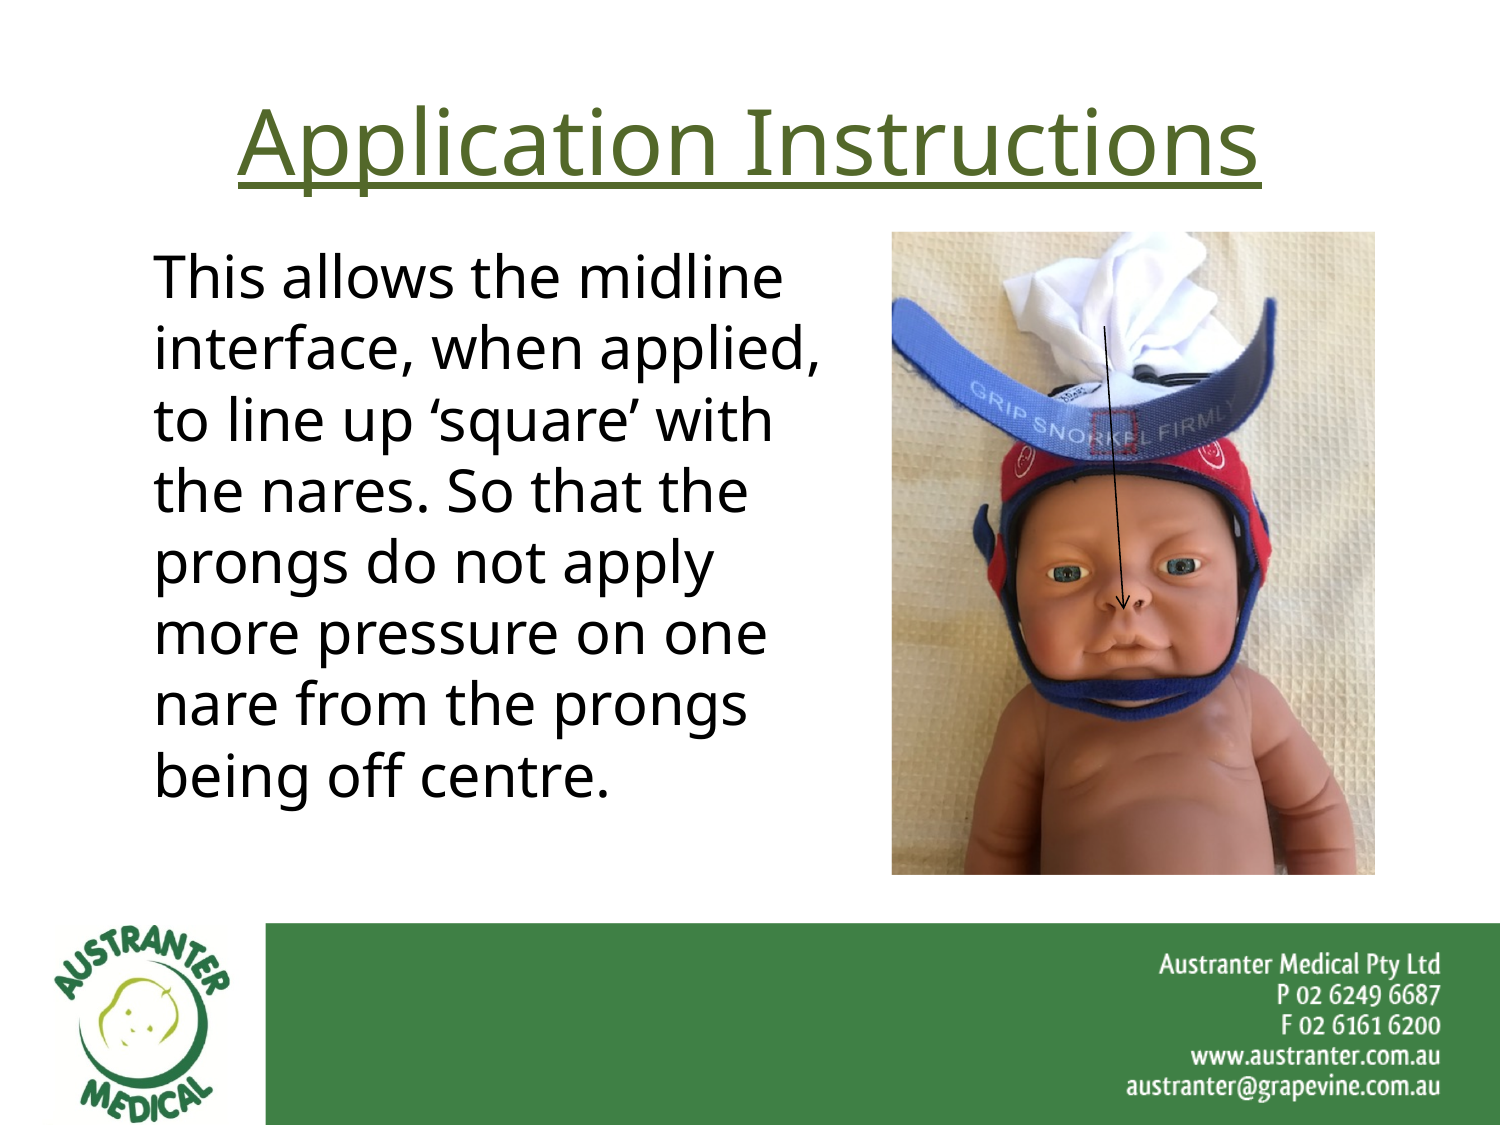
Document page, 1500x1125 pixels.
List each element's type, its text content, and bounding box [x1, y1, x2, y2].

list This allows the midline interface, when applied, to line up ‘square’ with the nares. So that the prongs do not apply more pressure on one nare from the prongs being off centre. [88, 231, 845, 882]
picture [811, 233, 1455, 874]
picture [265, 922, 1500, 1125]
title Application Instructions [75, 45, 1425, 233]
picture [42, 925, 243, 1125]
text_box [1104, 326, 1124, 611]
